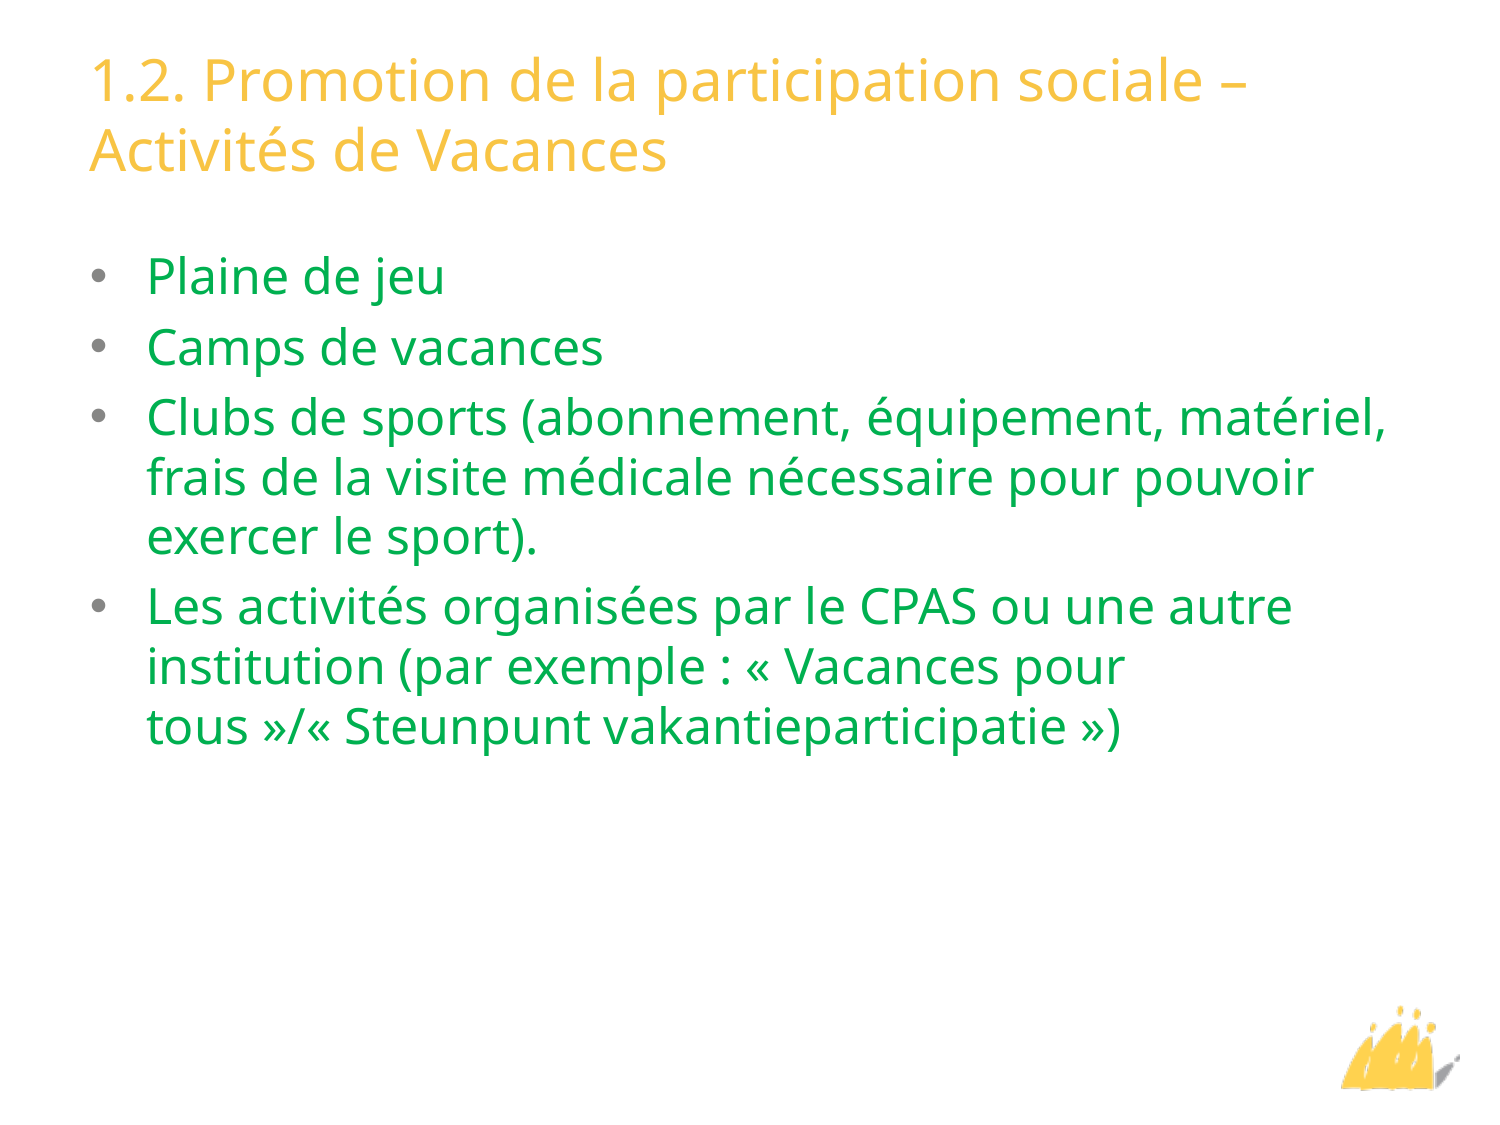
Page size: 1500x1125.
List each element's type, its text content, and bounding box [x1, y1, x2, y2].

list Plaine de jeu Camps de vacances Clubs de sports (abonnement, équipement, matériel, frais de la visite médicale nécessaire pour pouvoir exercer le sport). Les activités organisées par le CPAS ou une autre institution (par exemple : « Vacances pour tous »/« Steunpunt vakantieparticipatie ») [75, 237, 1425, 974]
title 1.2. Promotion de la participation sociale – Activités de Vacances [75, 35, 1425, 178]
